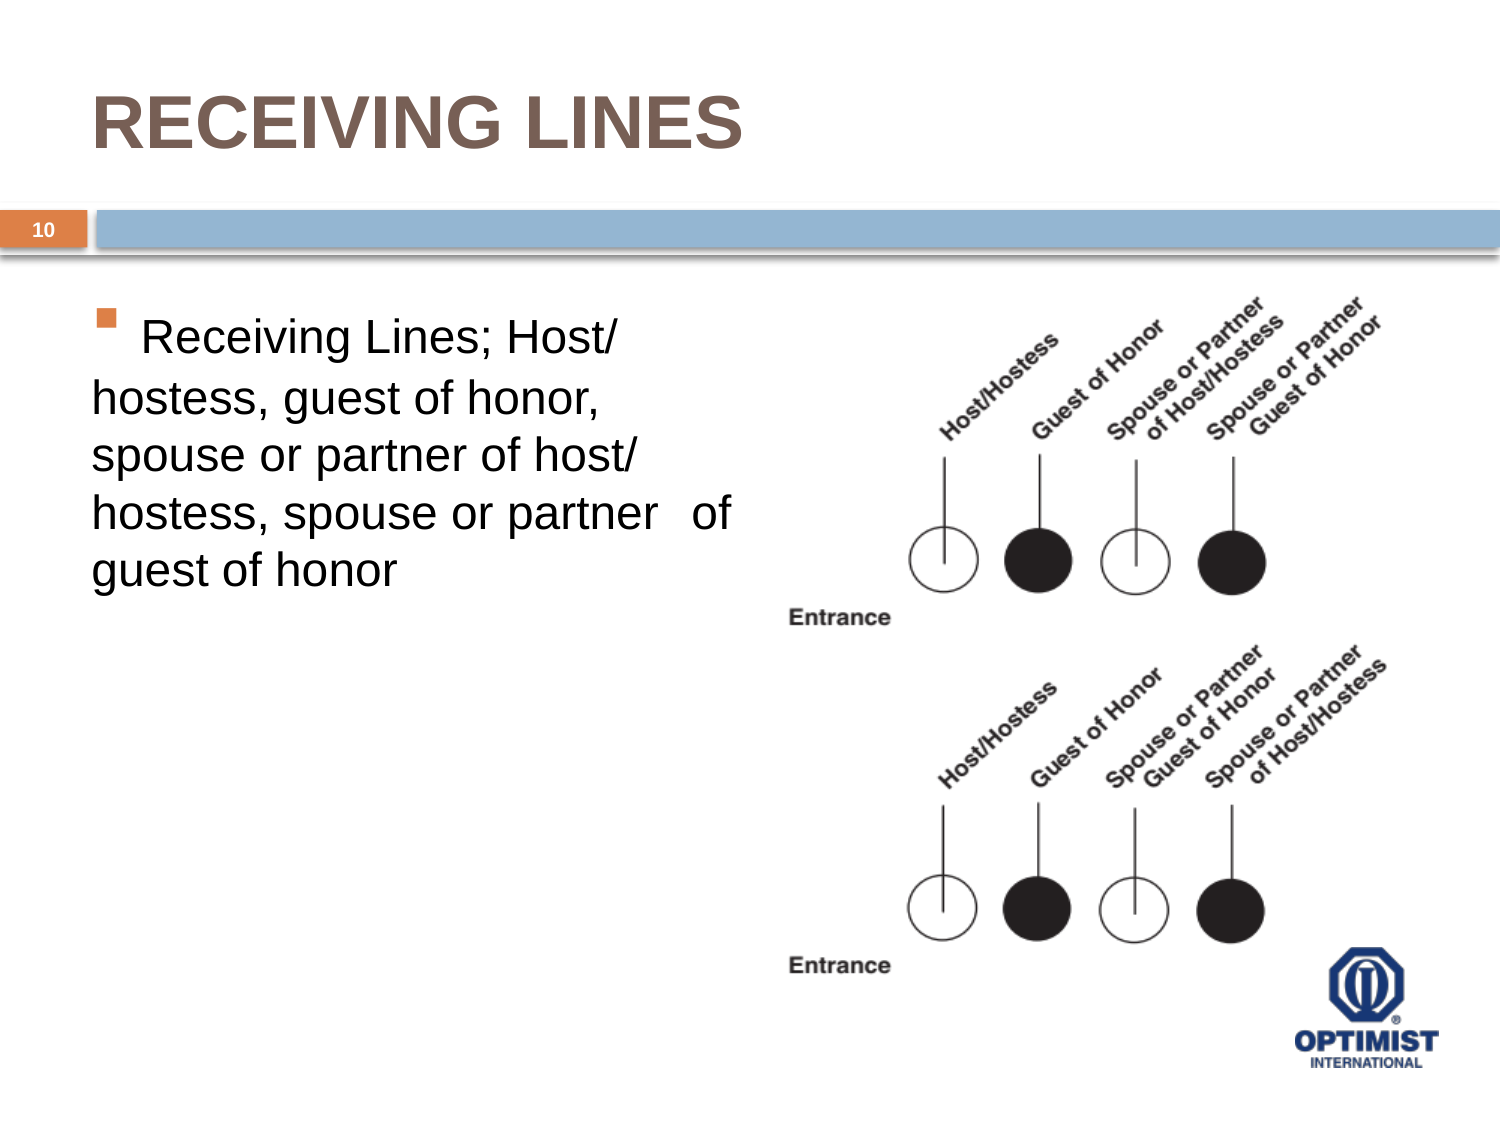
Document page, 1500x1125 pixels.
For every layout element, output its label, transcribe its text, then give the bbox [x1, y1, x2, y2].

slide_number 10 [0, 208, 88, 249]
picture [451, 290, 1439, 1068]
list Receiving Lines; Host/ hostess, guest of honor, spouse or partner of host/ hostess, spouse or partner of guest of honor [76, 279, 767, 1017]
title RECEIVING LINES [76, 37, 1438, 200]
